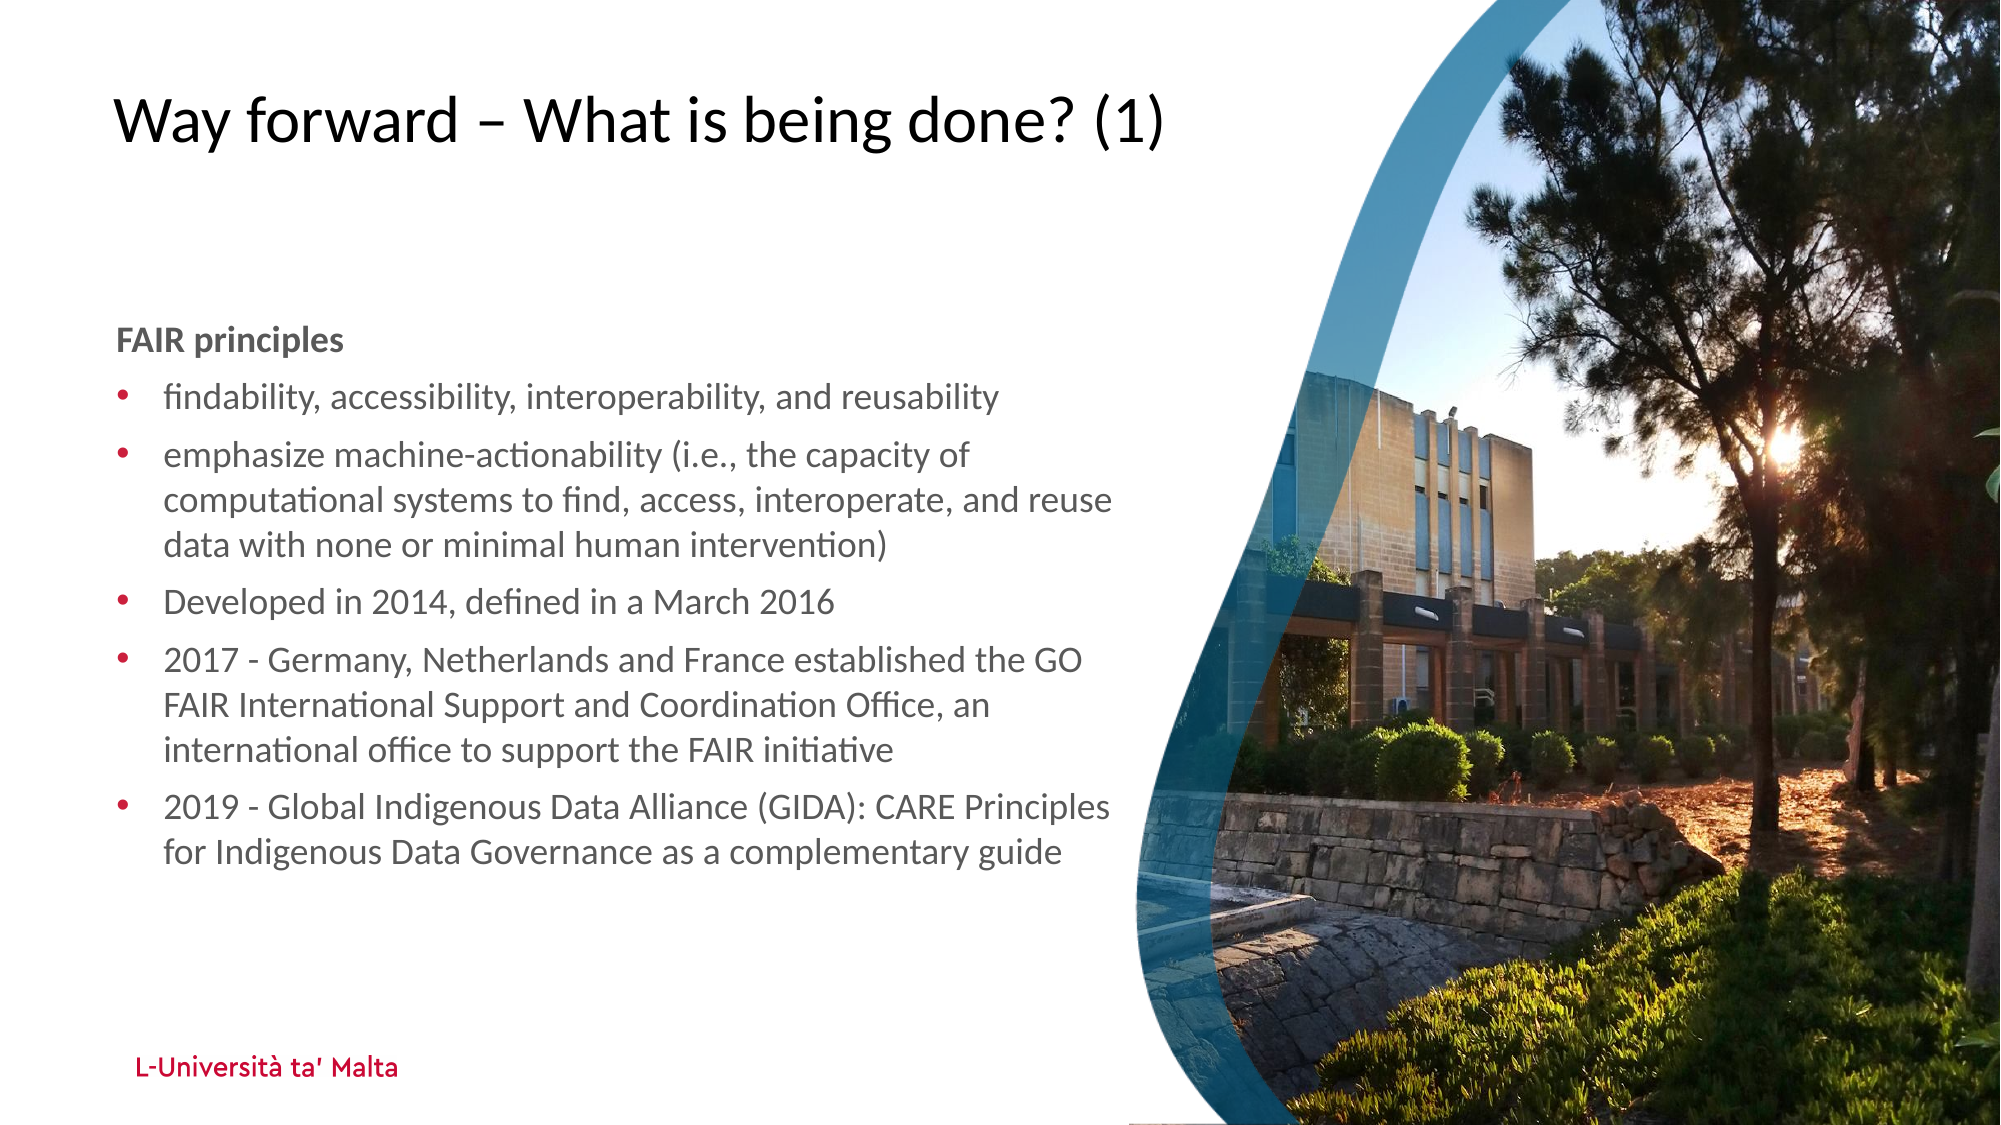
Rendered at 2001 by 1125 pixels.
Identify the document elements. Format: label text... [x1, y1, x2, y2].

picture [137, 1059, 397, 1077]
picture [1097, 0, 2000, 1125]
text_box FAIR principles findability, accessibility, interoperability, and reusability emphasize machine-actionability (i.e., the capacity of computational systems to find, access, interoperate, and reuse data with none or minimal human intervention) Developed in 2014, defined in a March 2016 2017 - Germany, Netherlands and France established the GO FAIR International Support and Coordination Office, an international office to support the FAIR initiative 2019 - Global Indigenous Data Alliance (GIDA): CARE Principles for Indigenous Data Governance as a complementary guide [101, 243, 1092, 1059]
text_box Way forward – What is being done? (1) [98, 66, 1092, 176]
